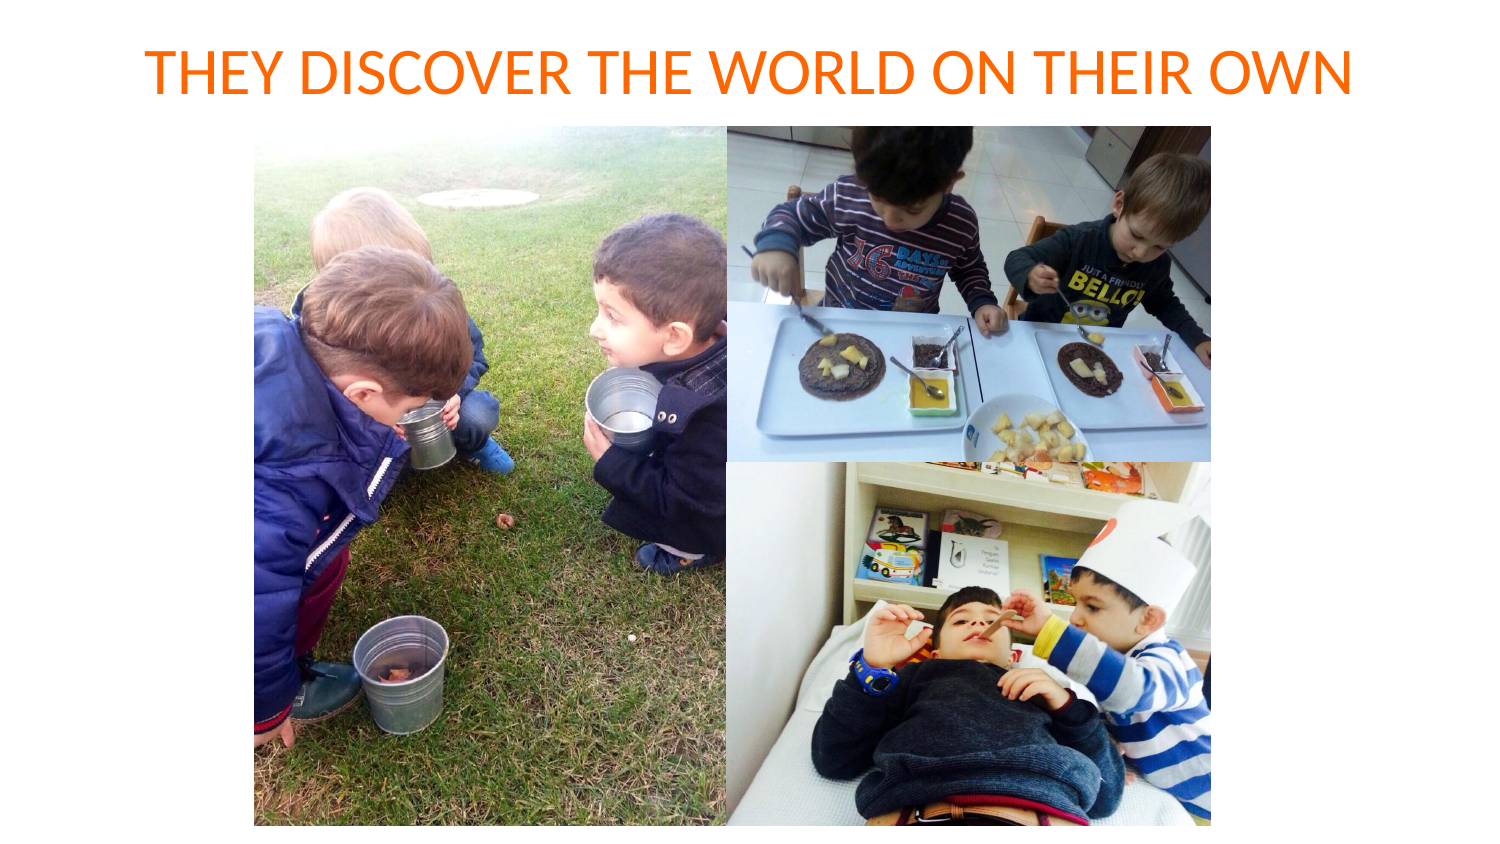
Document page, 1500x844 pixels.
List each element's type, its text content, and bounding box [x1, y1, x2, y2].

picture [254, 126, 1211, 827]
title THEY DISCOVER THE WORLD ON THEIR OWN [75, 0, 1425, 139]
